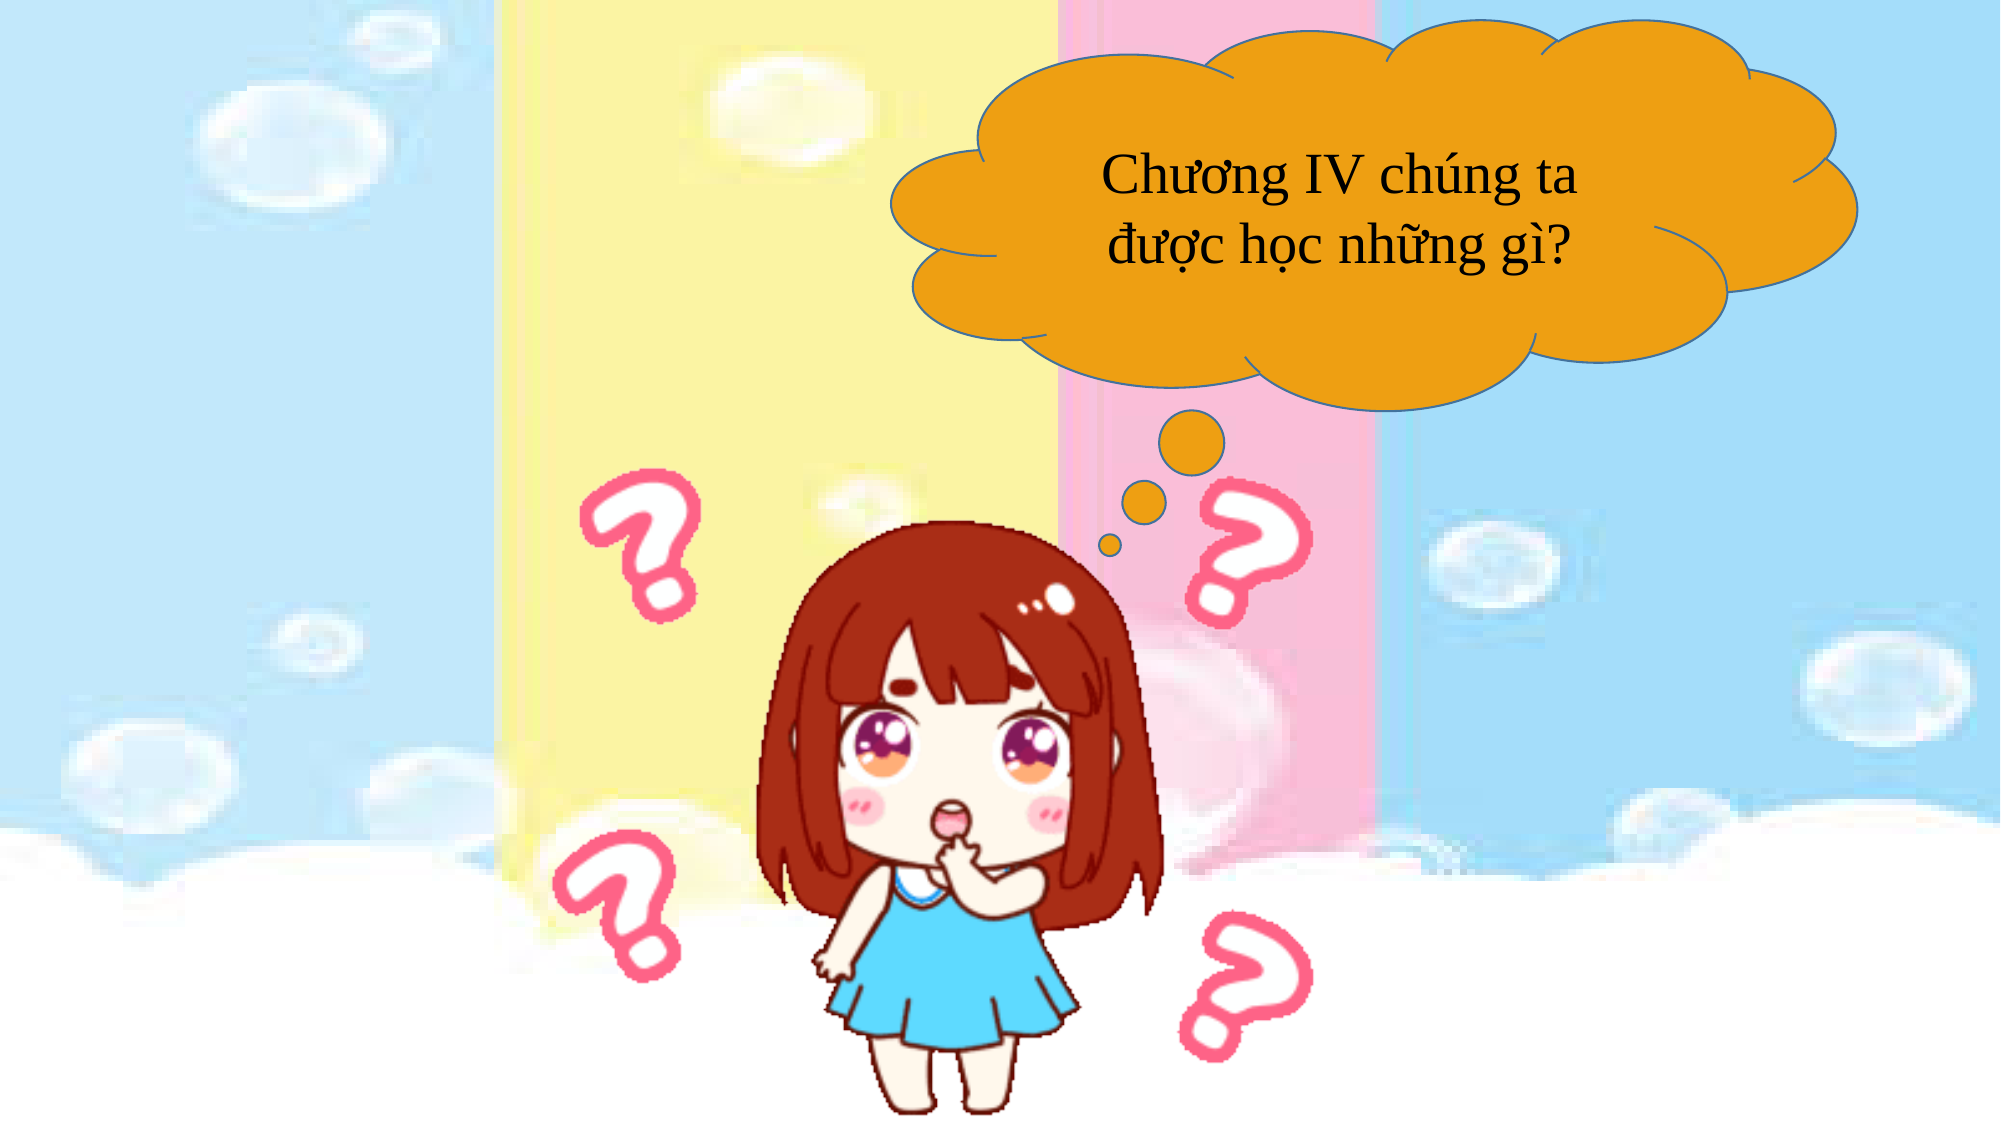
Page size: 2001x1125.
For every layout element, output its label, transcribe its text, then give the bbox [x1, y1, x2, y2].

picture [0, 0, 2001, 1125]
text_box Chương IV chúng ta được học những gì? [889, 19, 1859, 412]
